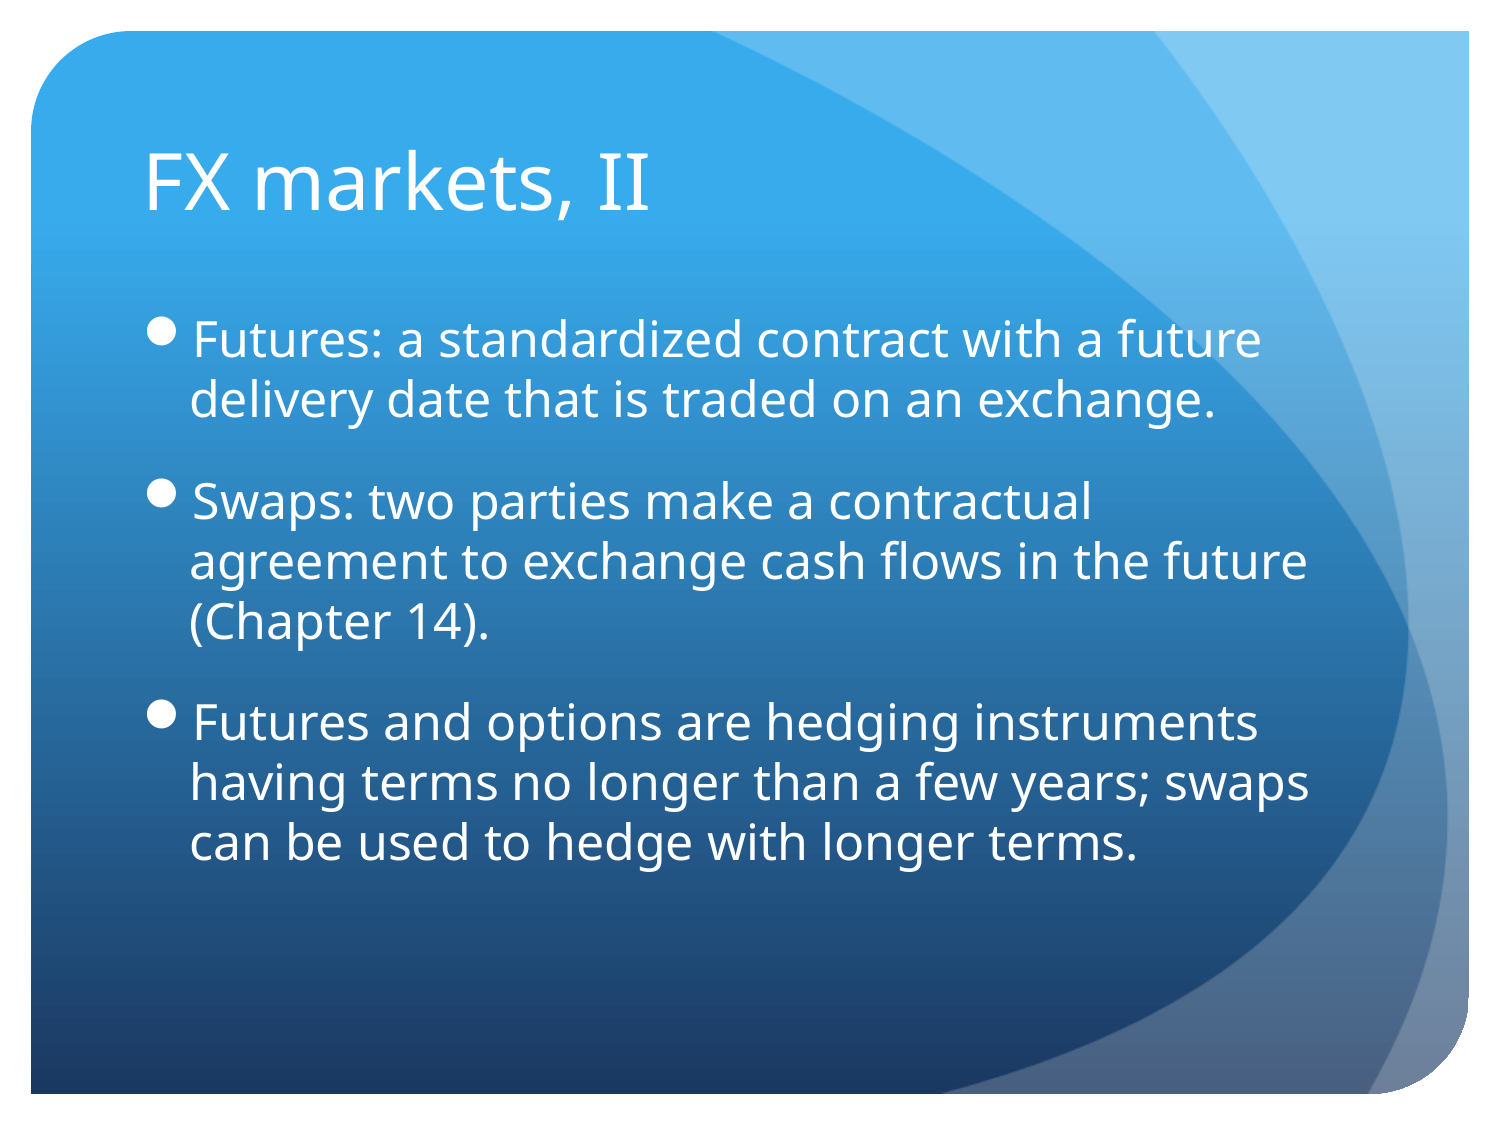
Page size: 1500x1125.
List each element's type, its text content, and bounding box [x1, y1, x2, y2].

title FX markets, II [127, 62, 1372, 234]
picture [24, 30, 1473, 1094]
list Futures: a standardized contract with a future delivery date that is traded on an exchange. Swaps: two parties make a contractual agreement to exchange cash flows in the future (Chapter 14). Futures and options are hedging instruments having terms no longer than a few years; swaps can be used to hedge with longer terms. [127, 299, 1372, 991]
